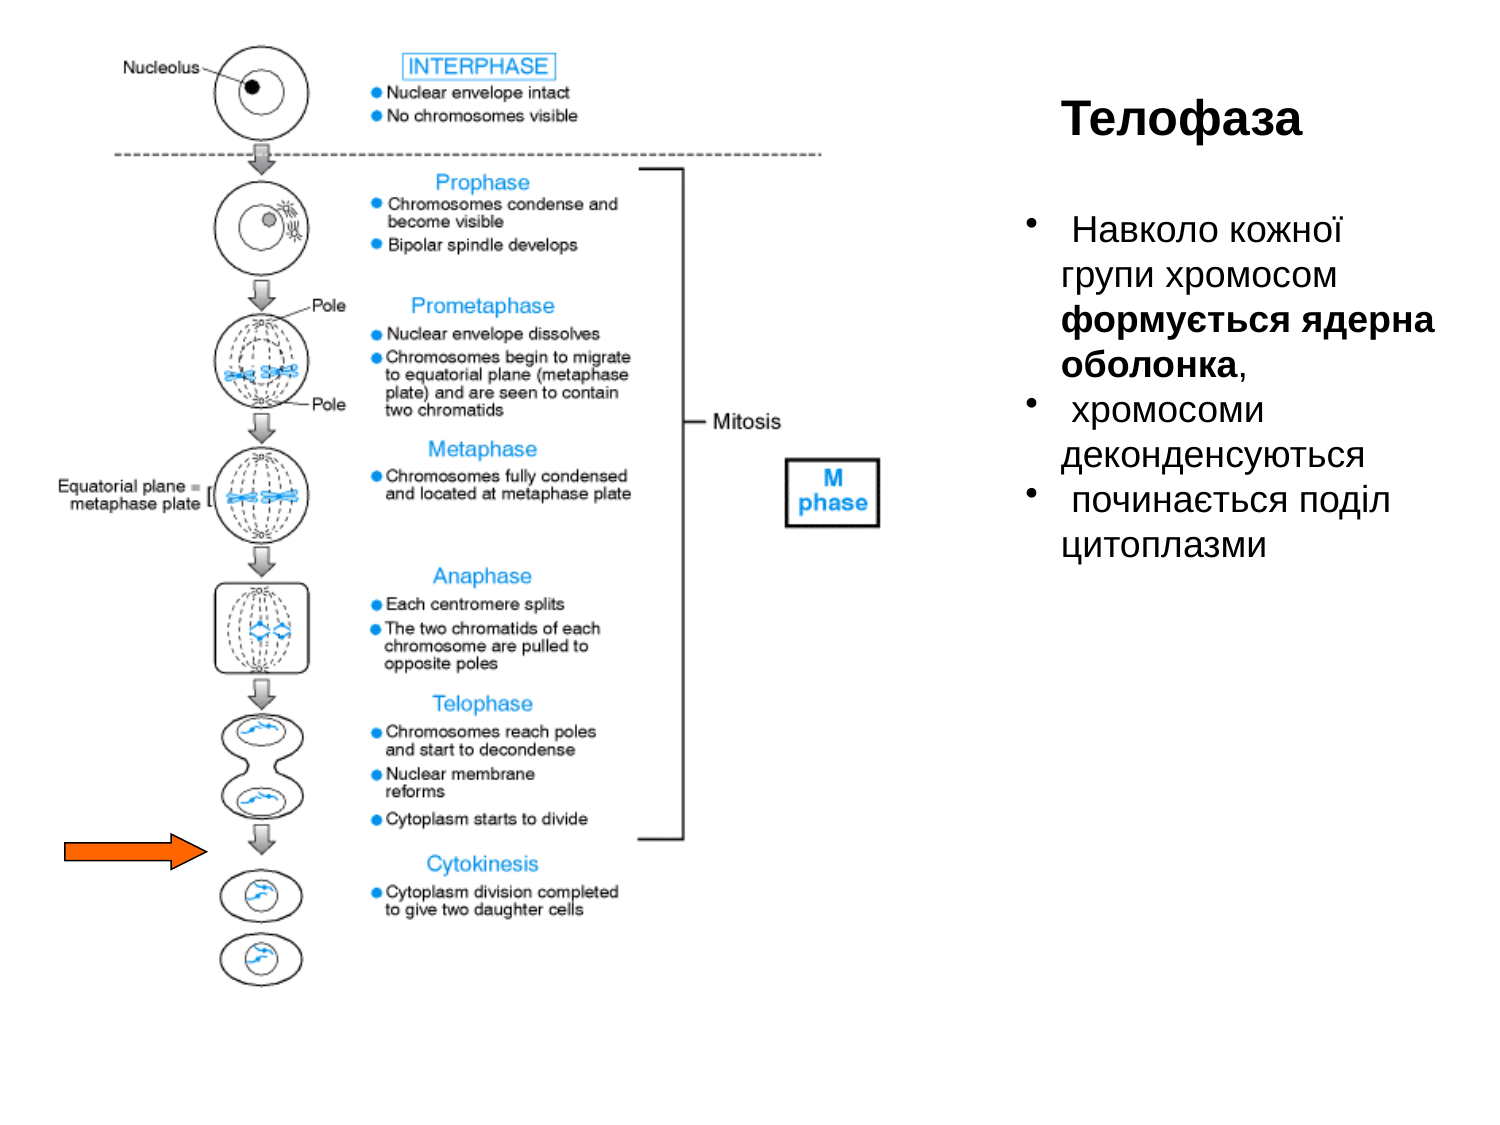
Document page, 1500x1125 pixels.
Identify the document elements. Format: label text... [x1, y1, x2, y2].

picture [52, 42, 882, 989]
text_box Телофаза Навколо кожної групи хромосом формується ядерна оболонка, хромосоми деконденсуються починається поділ цитоплазми [971, 78, 1459, 573]
